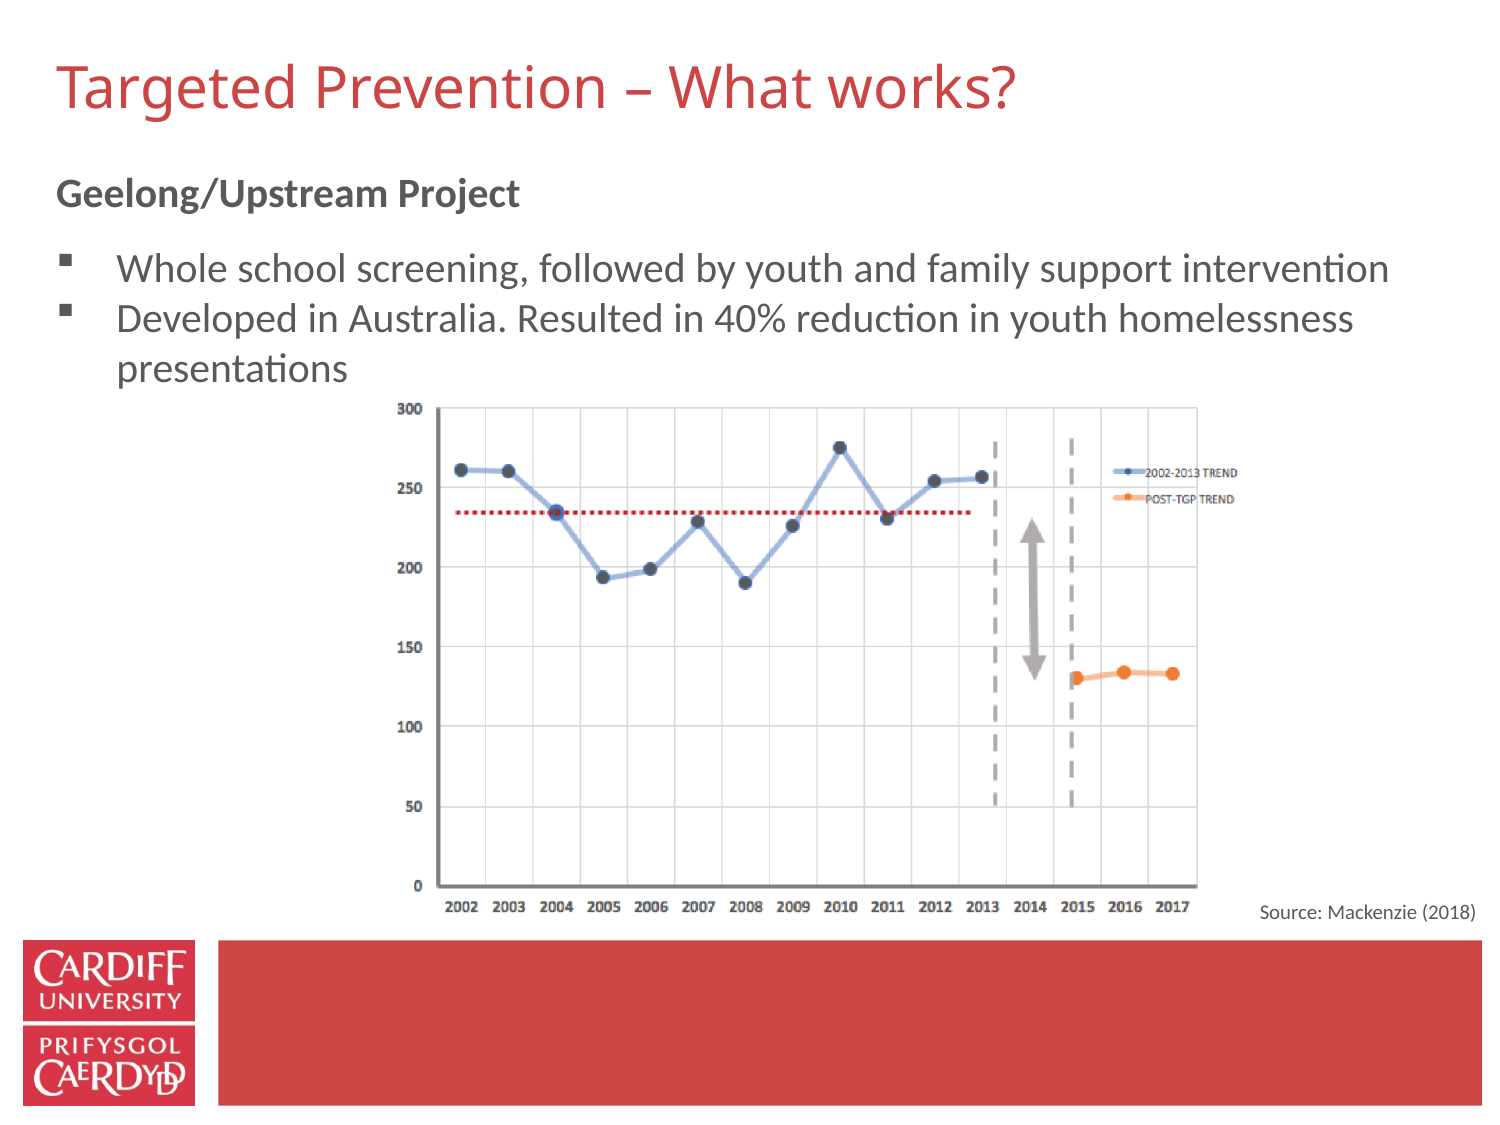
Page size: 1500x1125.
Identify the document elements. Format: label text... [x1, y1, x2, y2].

picture [393, 393, 1243, 924]
text_box Targeted Prevention – What works? [41, 42, 1459, 128]
text_box [216, 938, 1484, 1108]
text_box Geelong/Upstream Project Whole school screening, followed by youth and family support intervention Developed in Australia. Resulted in 40% reduction in youth homelessness presentations [41, 158, 1483, 624]
picture [22, 940, 196, 1107]
text_box Source: Mackenzie (2018) [1245, 891, 1500, 931]
